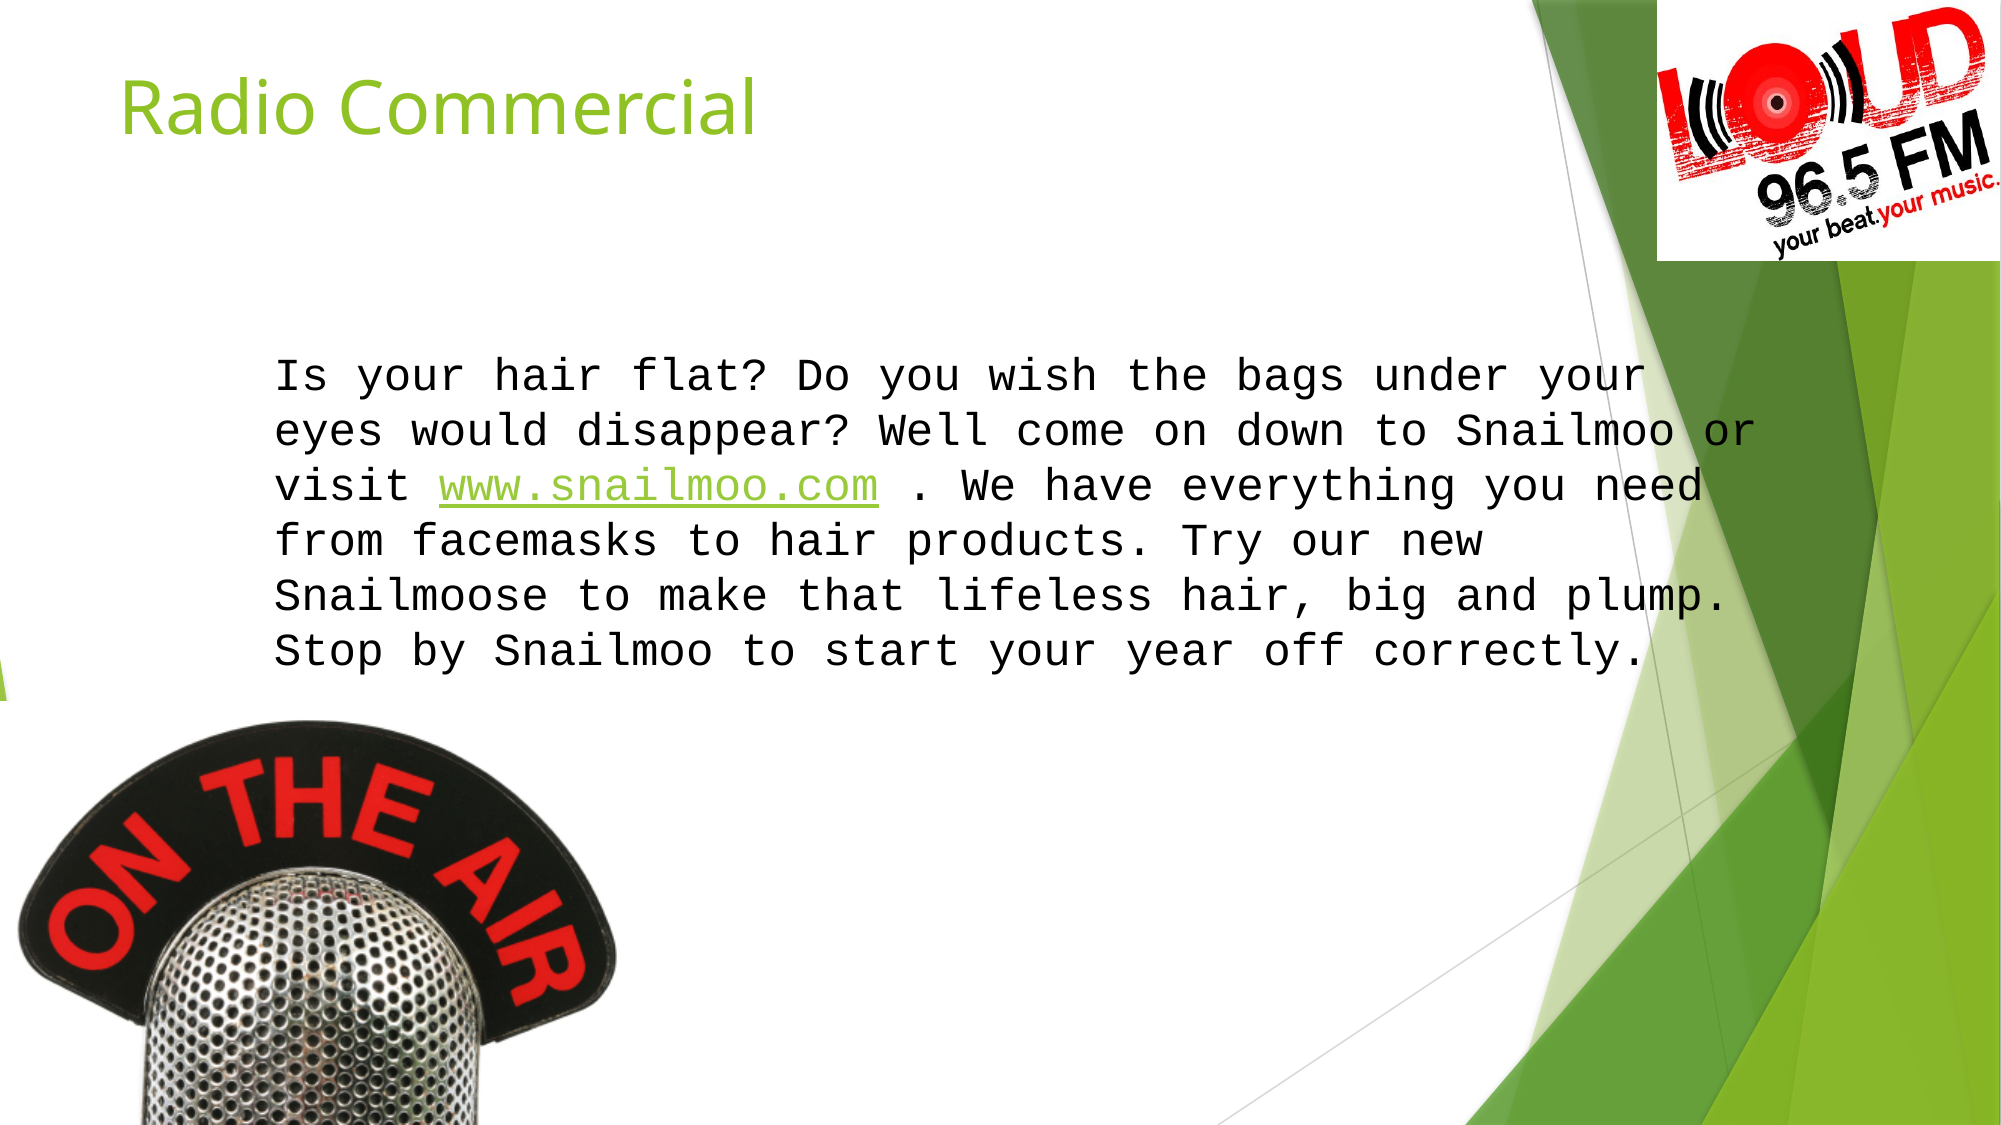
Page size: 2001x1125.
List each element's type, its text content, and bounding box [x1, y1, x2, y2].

picture [0, 701, 639, 1125]
picture [1656, 0, 2000, 262]
text_box Is your hair flat? Do you wish the bags under your eyes would disappear? Well come on down to Snailmoo or visit www.snailmoo.com . We have everything you need from facemasks to hair products. Try our new Snailmoose to make that lifeless hair, big and plump. Stop by Snailmoo to start your year off correctly. [259, 337, 1786, 682]
title Radio Commercial [103, 51, 1656, 270]
